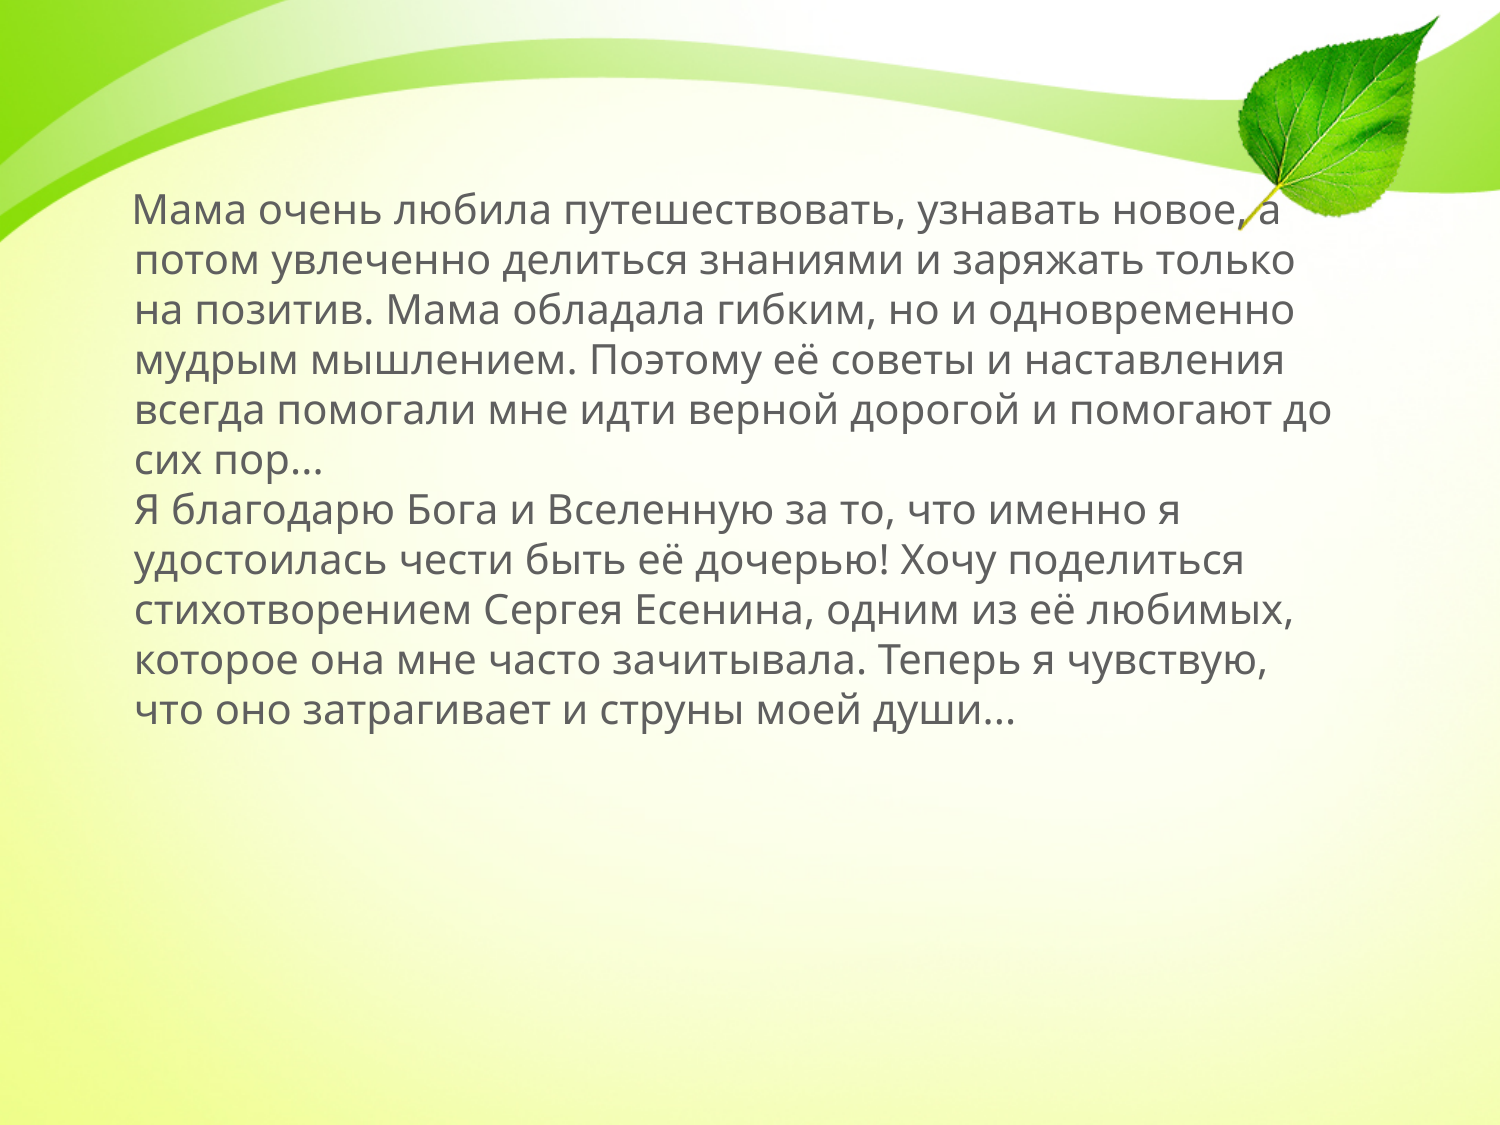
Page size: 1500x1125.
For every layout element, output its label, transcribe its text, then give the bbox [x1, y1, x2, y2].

list Мама очень любила путешествовать, узнавать новое, а потом увлеченно делиться знаниями и заряжать только на позитив. Мама обладала гибким, но и одновременно мудрым мышлением. Поэтому её советы и наставления всегда помогали мне идти верной дорогой и помогают до сих пор... Я благодарю Бога и Вселенную за то, что именно я удостоилась чести быть её дочерью! Хочу поделиться стихотворением Сергея Есенина, одним из её любимых, которое она мне часто зачитывала. Теперь я чувствую, что оно затрагивает и струны моей души... [62, 174, 1351, 1088]
picture [0, 0, 1500, 1125]
